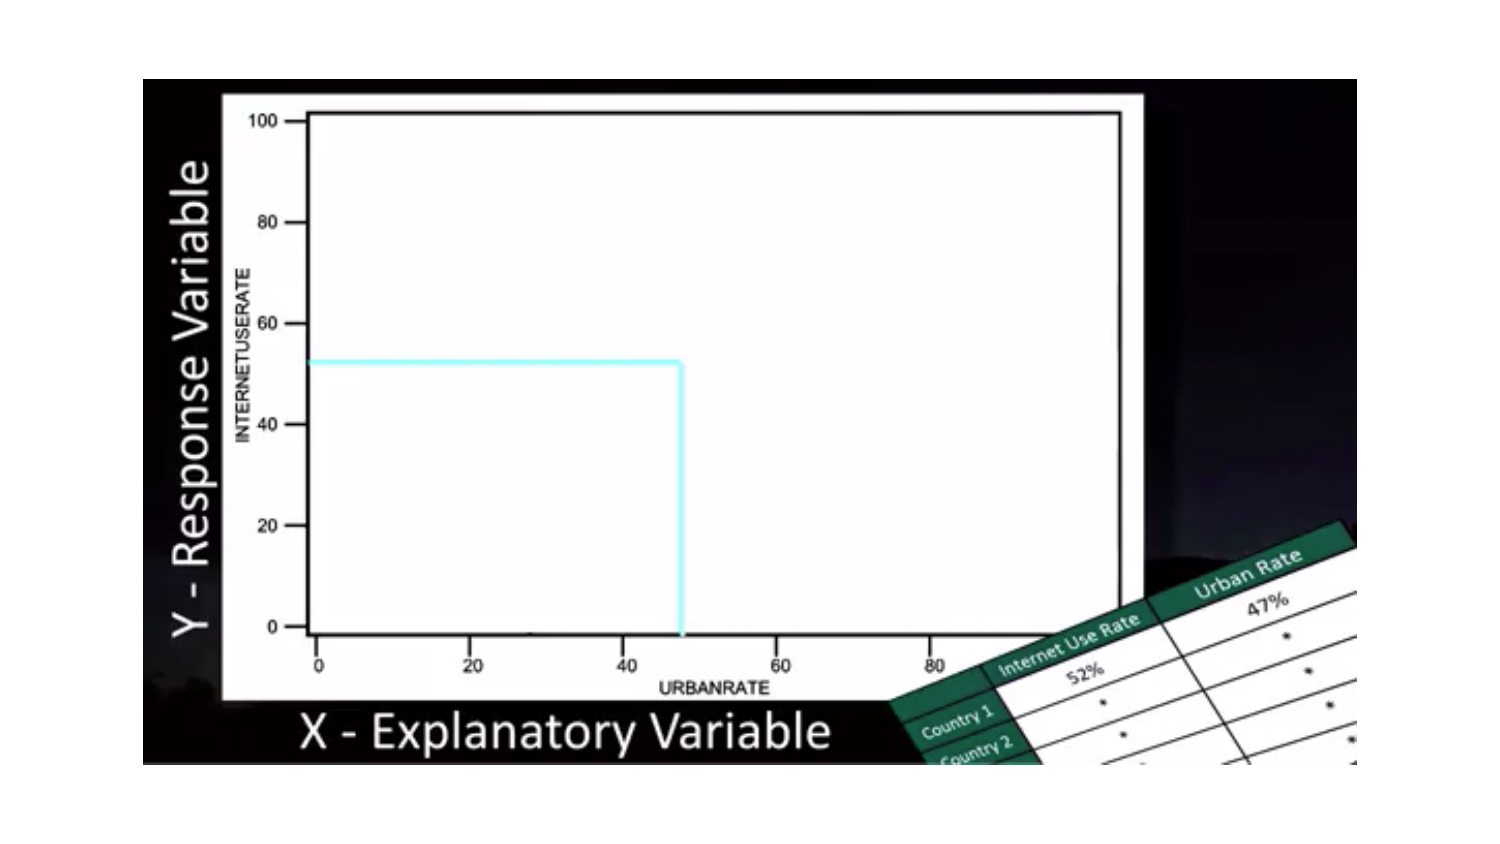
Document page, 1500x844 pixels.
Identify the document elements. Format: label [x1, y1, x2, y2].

list [143, 78, 1357, 765]
